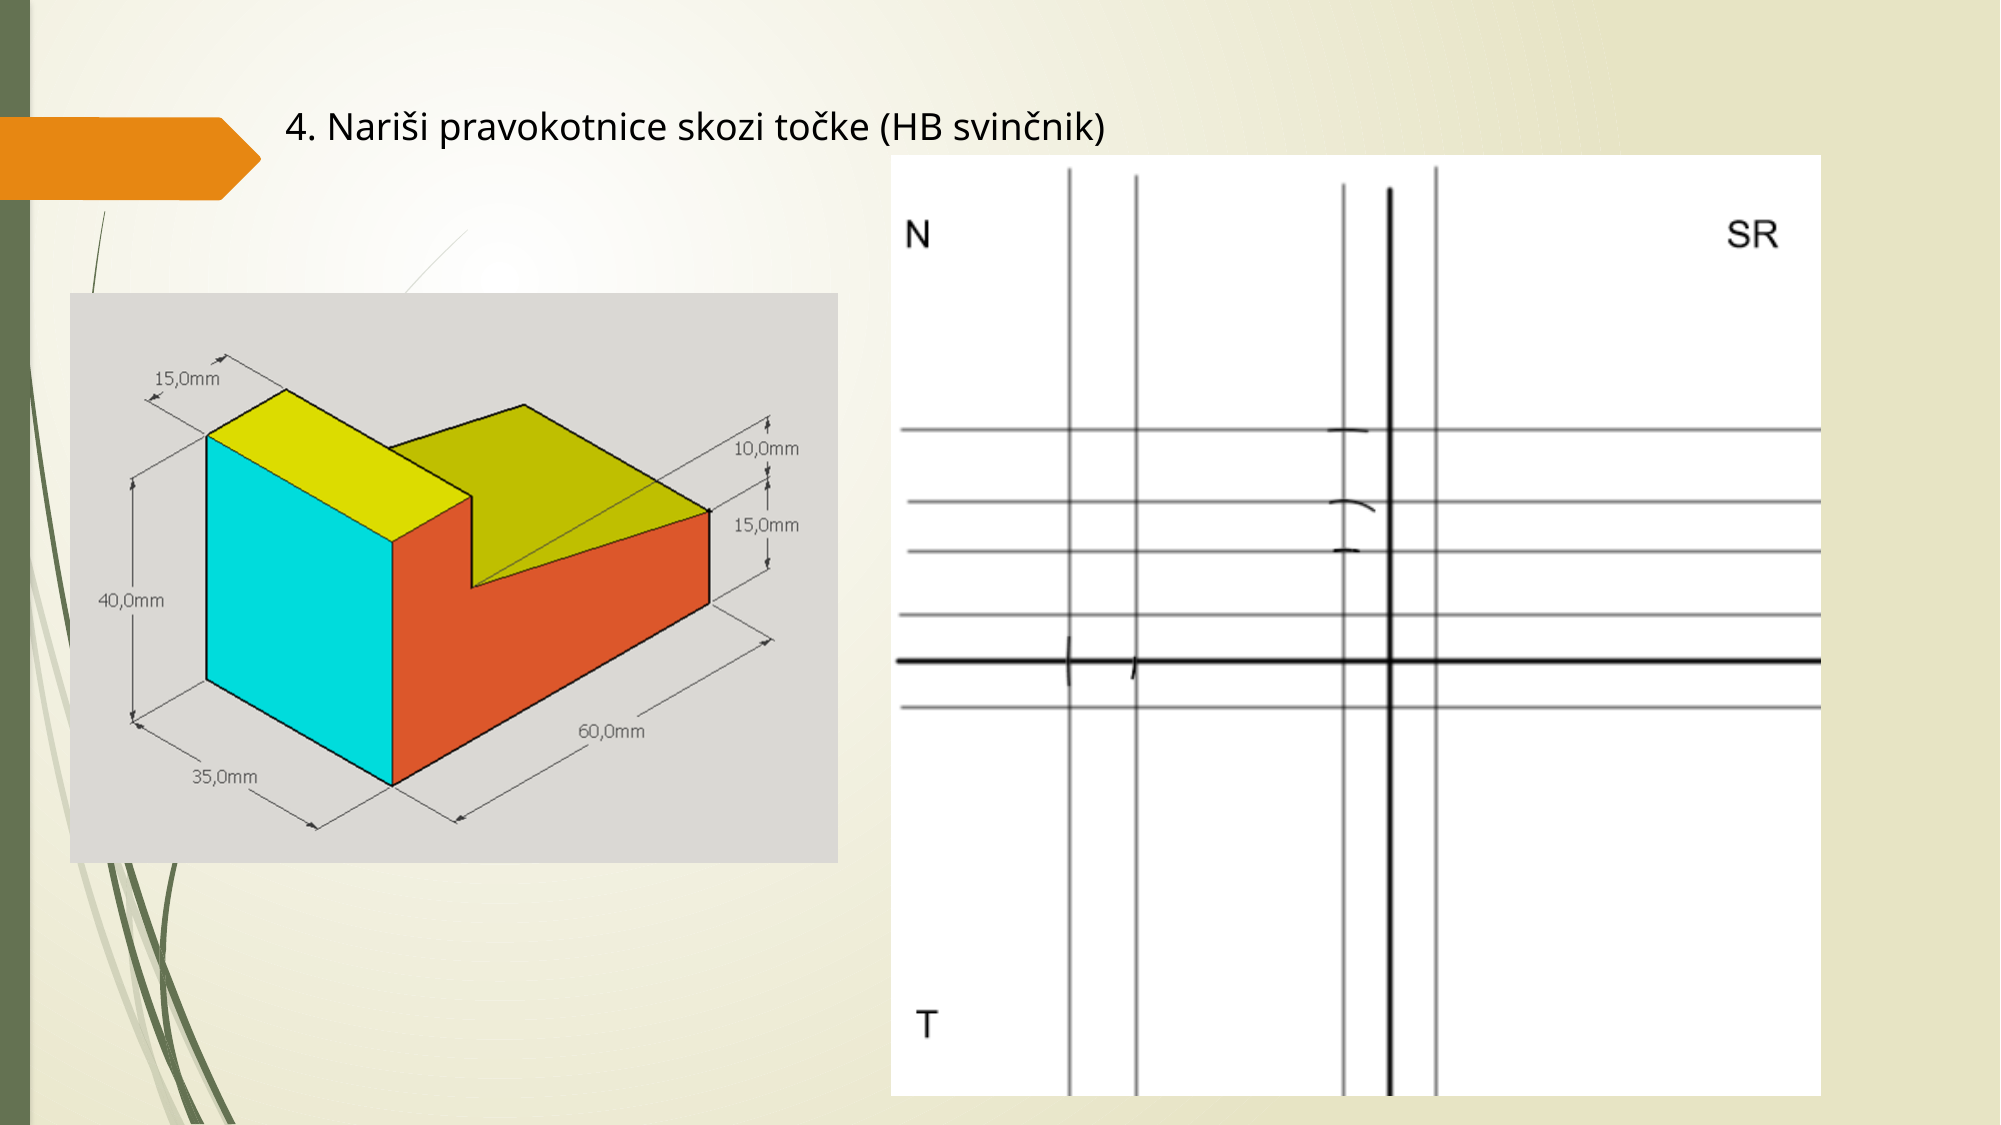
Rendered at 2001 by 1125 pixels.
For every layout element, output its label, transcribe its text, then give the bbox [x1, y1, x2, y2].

picture [890, 155, 1822, 1097]
text_box 4. Nariši pravokotnice skozi točke (HB svinčnik) [270, 95, 1357, 155]
picture [70, 293, 838, 863]
